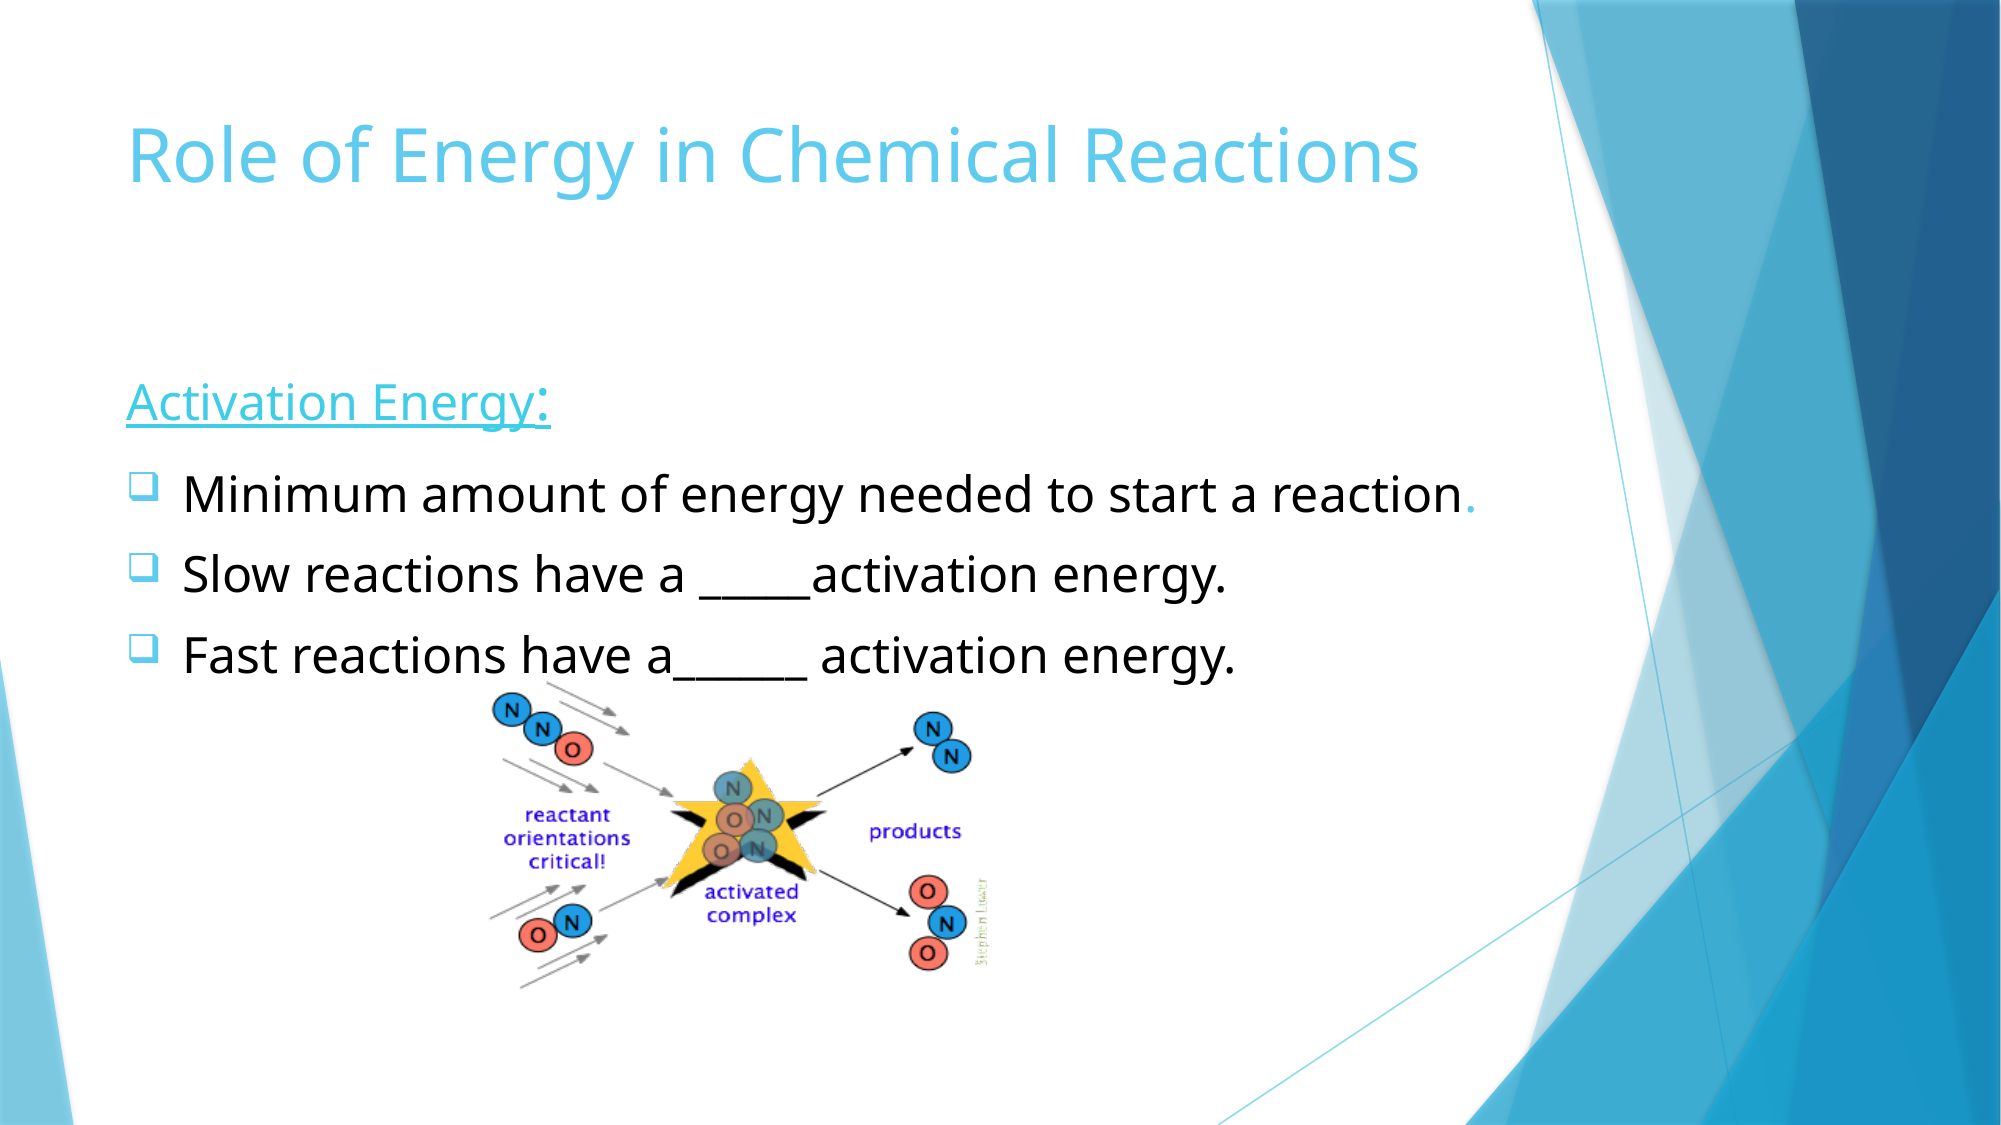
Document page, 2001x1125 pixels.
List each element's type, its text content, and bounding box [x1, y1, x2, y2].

title Role of Energy in Chemical Reactions [111, 99, 1522, 317]
picture [486, 679, 999, 992]
list Activation Energy: Minimum amount of energy needed to start a reaction. Slow reactions have a _____activation energy. Fast reactions have a______ activation energy. [111, 354, 1522, 992]
